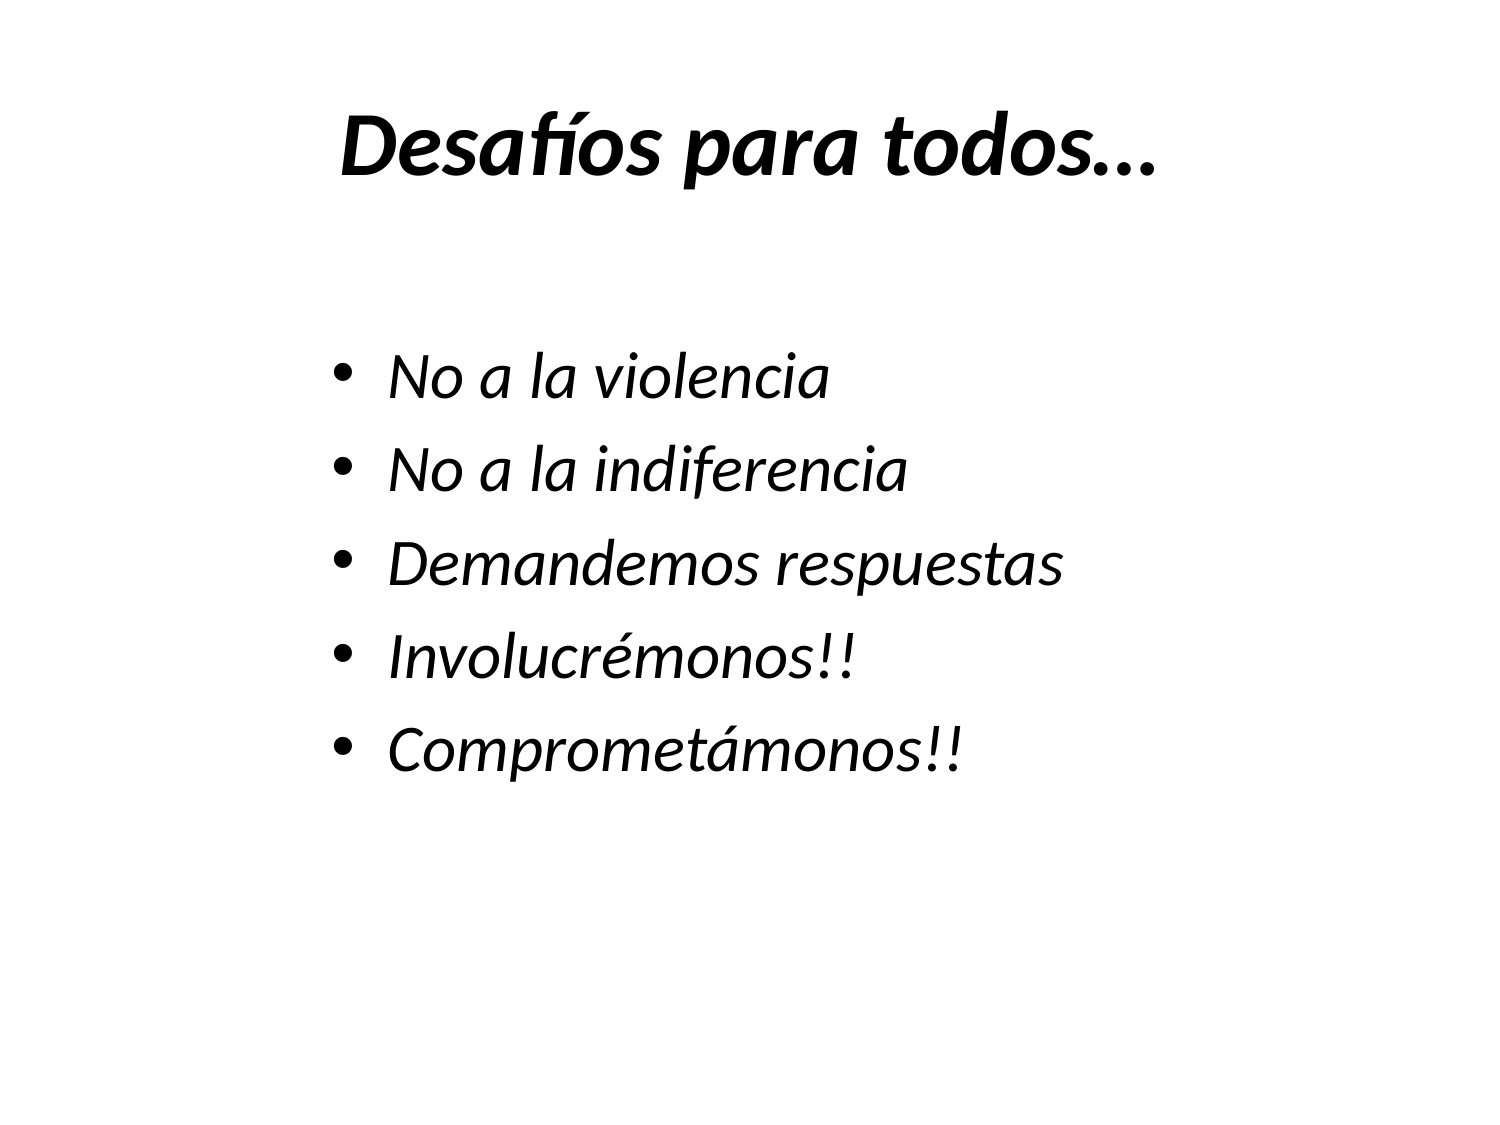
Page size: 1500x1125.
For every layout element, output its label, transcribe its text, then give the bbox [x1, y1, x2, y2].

list No a la violencia No a la indiferencia Demandemos respuestas Involucrémonos!! Comprometámonos!! [316, 323, 1425, 868]
title Desafíos para todos… [75, 45, 1425, 233]
